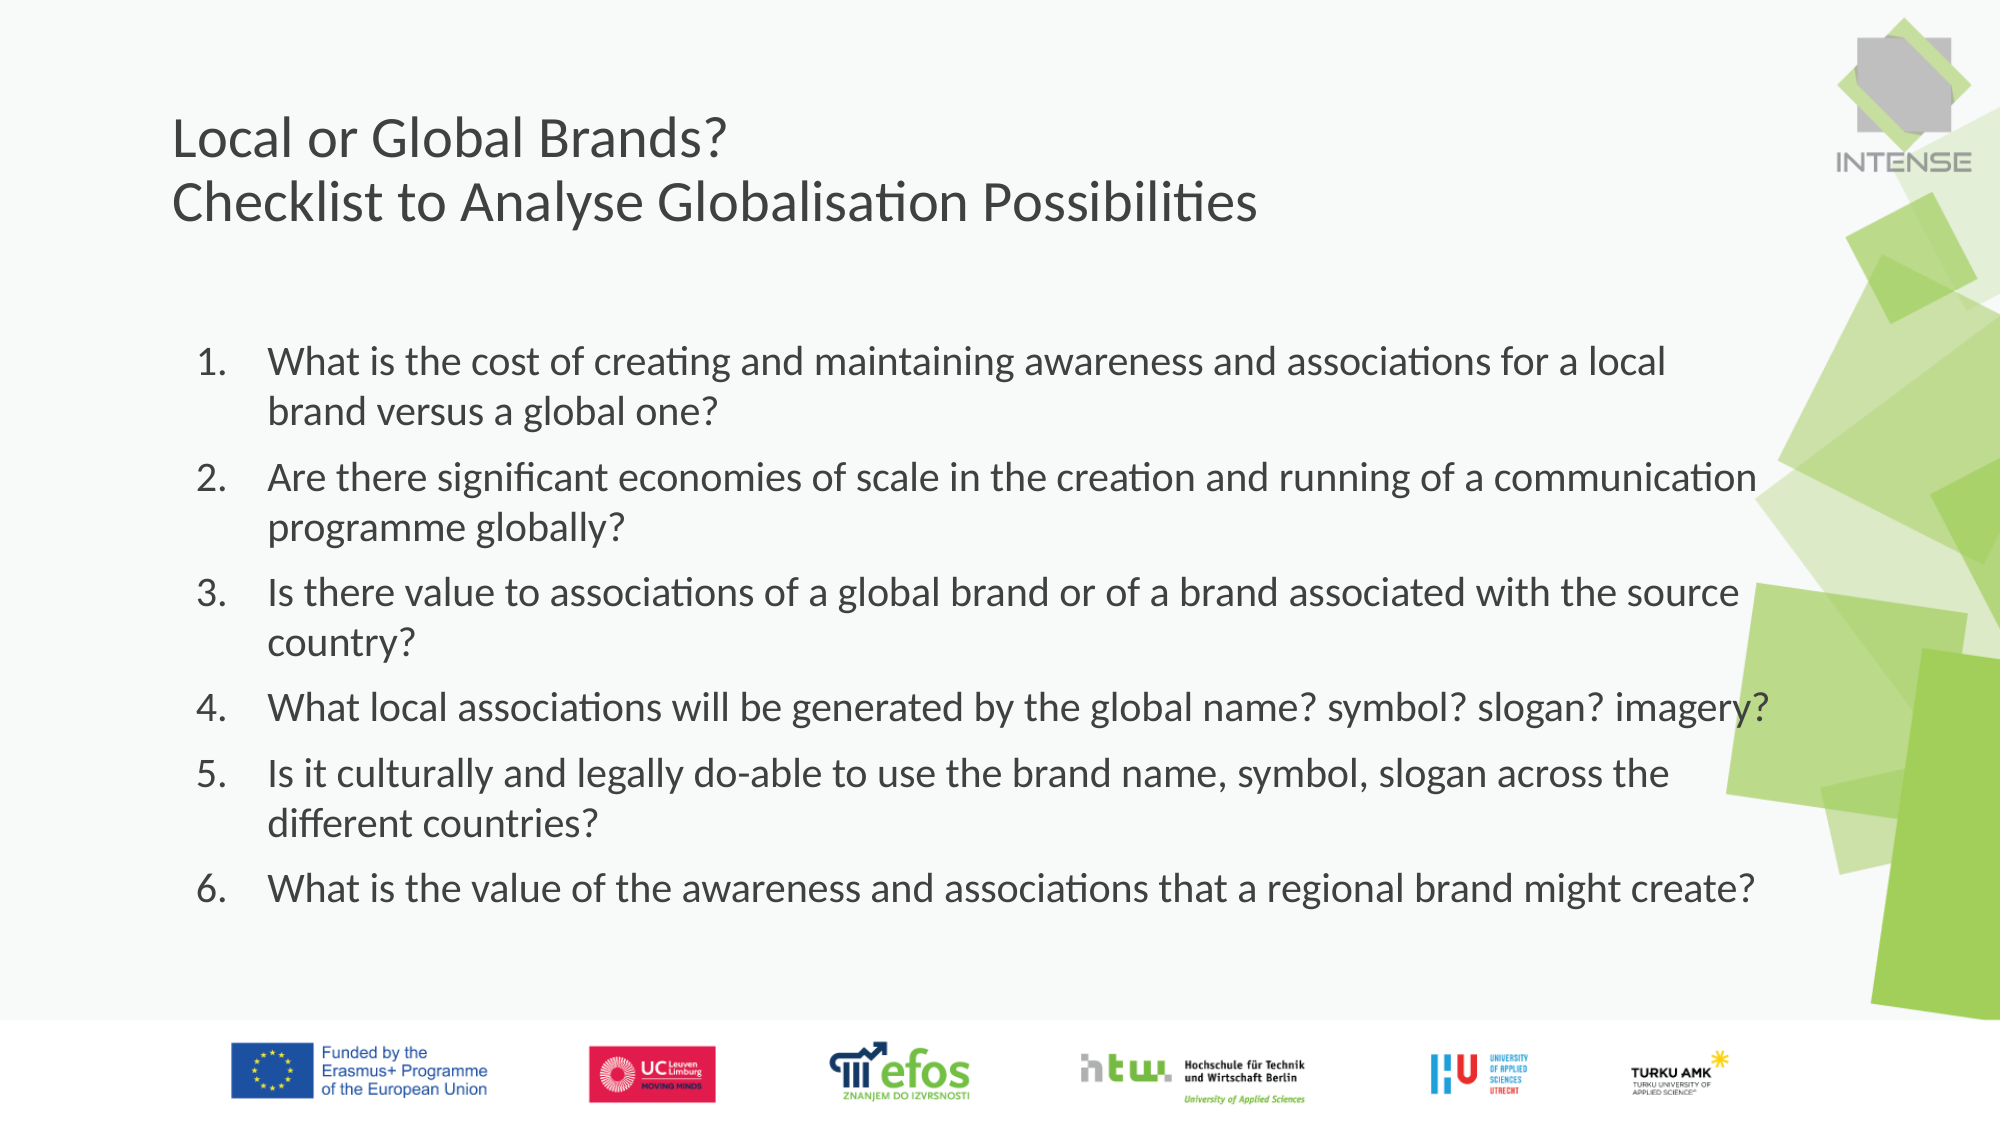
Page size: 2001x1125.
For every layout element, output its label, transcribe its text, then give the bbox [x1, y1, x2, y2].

list What is the cost of creating and maintaining awareness and associations for a local brand versus a global one? Are there significant economies of scale in the creation and running of a communication programme globally? Is there value to associations of a global brand or of a brand associated with the source country? What local associations will be generated by the global name? symbol? slogan? imagery? Is it culturally and legally do-able to use the brand name, symbol, slogan across the different countries? What is the value of the awareness and associations that a regional brand might create? [180, 326, 1788, 1026]
picture [0, 0, 2000, 1125]
title Local or Global Brands? Checklist to Analyse Globalisation Possibilities [157, 99, 1788, 242]
